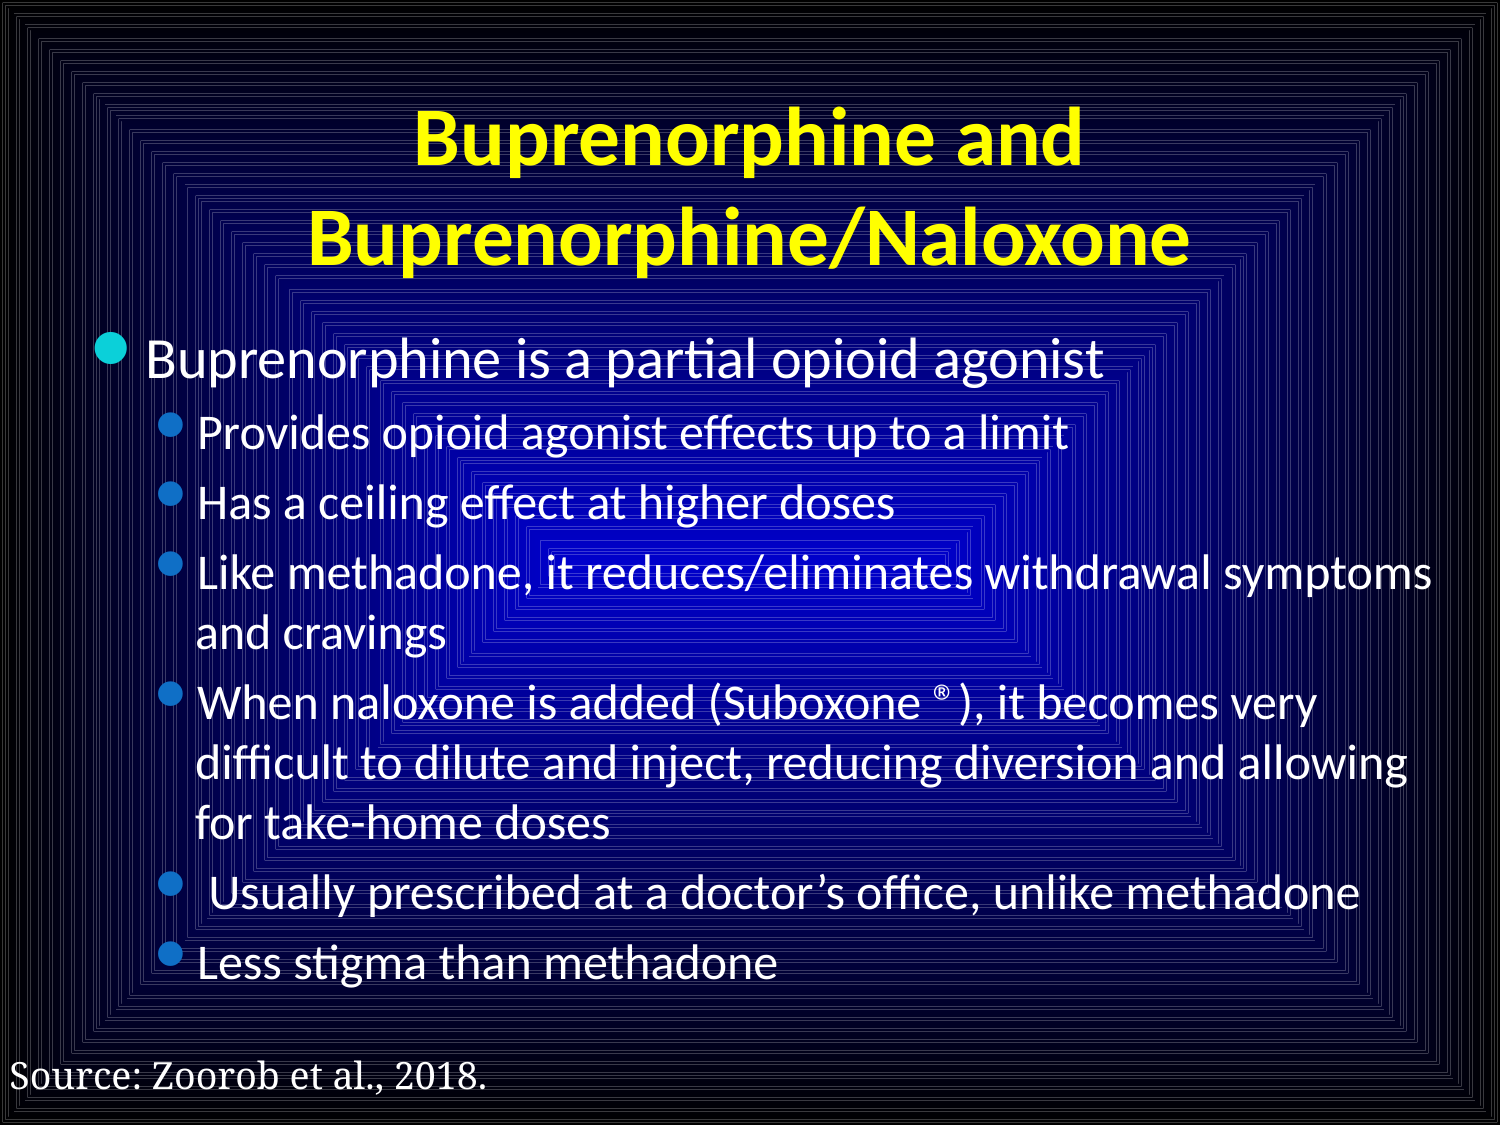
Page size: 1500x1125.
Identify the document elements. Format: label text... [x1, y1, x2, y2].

title Buprenorphine and Buprenorphine/Naloxone [75, 74, 1425, 271]
text_box Source: Zoorob et al., 2018. [0, 1044, 503, 1105]
list Buprenorphine is a partial opioid agonist Provides opioid agonist effects up to a limit Has a ceiling effect at higher doses Like methadone, it reduces/eliminates withdrawal symptoms and cravings When naloxone is added (Suboxone ®), it becomes very difficult to dilute and inject, reducing diversion and allowing for take-home doses Usually prescribed at a doctor’s office, unlike methadone Less stigma than methadone [75, 312, 1450, 1075]
